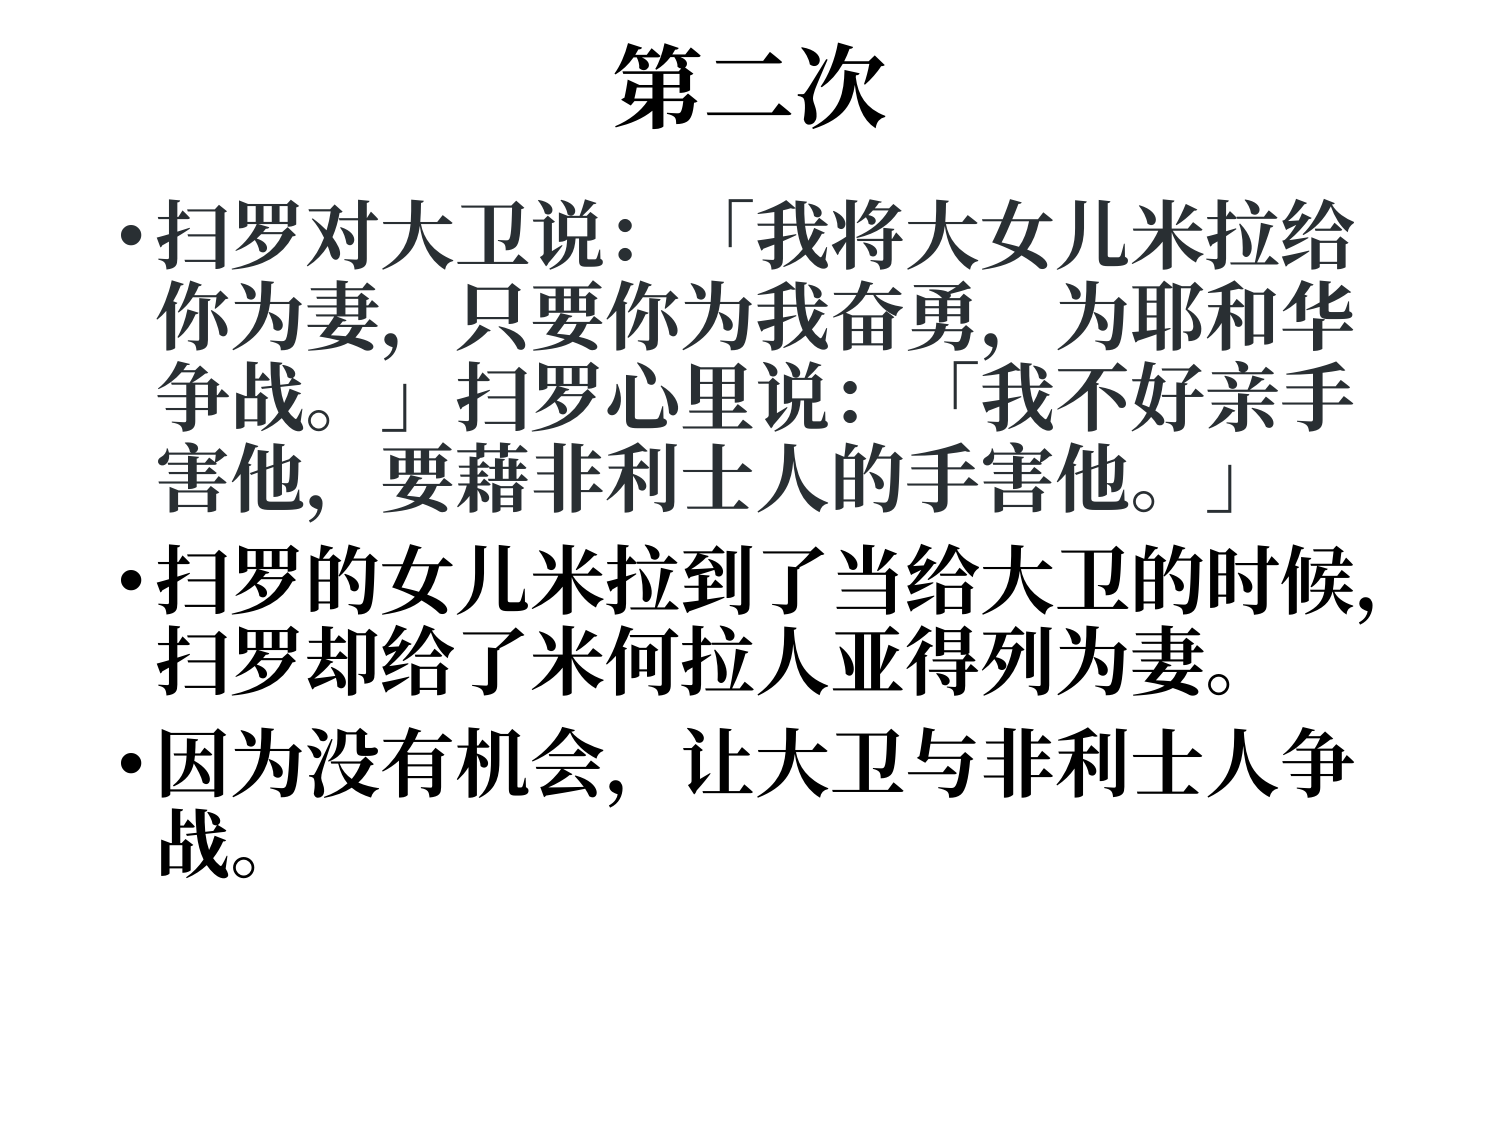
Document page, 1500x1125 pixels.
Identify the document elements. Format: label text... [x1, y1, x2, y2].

list 扫罗对大卫说：「我将大女儿米拉给你为妻，只要你为我奋勇，为耶和华争战。」扫罗心里说：「我不好亲手害他，要藉非利士人的手害他。」 扫罗的女儿米拉到了当给大卫的时候，扫罗却给了米何拉人亚得列为妻。 因为没有机会，让大卫与非利士人争战。 [103, 191, 1397, 1014]
title 第二次 [103, 11, 1397, 172]
